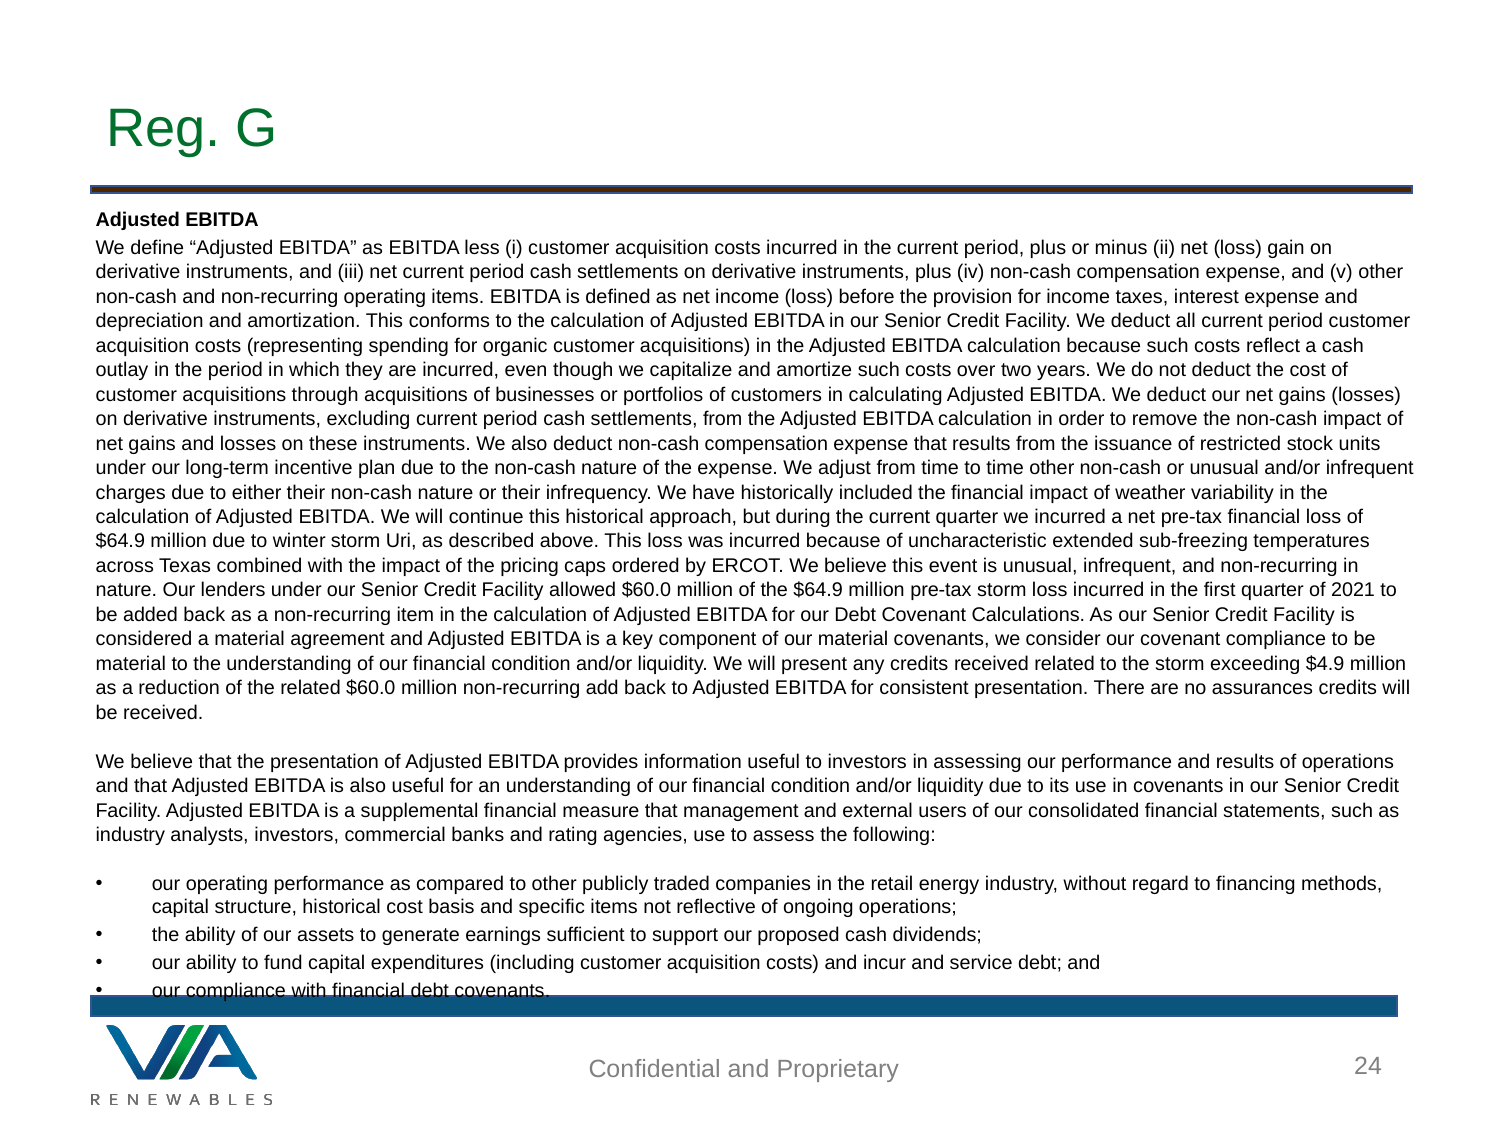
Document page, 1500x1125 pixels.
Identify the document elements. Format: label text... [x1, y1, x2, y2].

title Reg. G [90, 90, 1413, 194]
text_box Adjusted EBITDA We define “Adjusted EBITDA” as EBITDA less (i) customer acquisition costs incurred in the current period, plus or minus (ii) net (loss) gain on derivative instruments, and (iii) net current period cash settlements on derivative instruments, plus (iv) non-cash compensation expense, and (v) other non-cash and non-recurring operating items. EBITDA is defined as net income (loss) before the provision for income taxes, interest expense and depreciation and amortization. This conforms to the calculation of Adjusted EBITDA in our Senior Credit Facility. We deduct all current period customer acquisition costs (representing spending for organic customer acquisitions) in the Adjusted EBITDA calculation because such costs reflect a cash outlay in the period in which they are incurred, even though we capitalize and amortize such costs over two years. We do not deduct the cost of customer acquisitions through acquisitions of businesses or portfolios of customers in calculating Adjusted EBITDA. We deduct our net gains (losses) on derivative instruments, excluding current period cash settlements, from the Adjusted EBITDA calculation in order to remove the non-cash impact of net gains and losses on these instruments. We also deduct non-cash compensation expense that results from the issuance of restricted stock units under our long-term incentive plan due to the non-cash nature of the expense. We adjust from time to time other non-cash or unusual and/or infrequent charges due to either their non-cash nature or their infrequency. We have historically included the financial impact of weather variability in the calculation of Adjusted EBITDA. We will continue this historical approach, but during the current quarter we incurred a net pre-tax financial loss of $64.9 million due to winter storm Uri, as described above. This loss was incurred because of uncharacteristic extended sub-freezing temperatures across Texas combined with the impact of the pricing caps ordered by ERCOT. We believe this event is unusual, infrequent, and non-recurring in nature. Our lenders under our Senior Credit Facility allowed $60.0 million of the $64.9 million pre-tax storm loss incurred in the first quarter of 2021 to be added back as a non-recurring item in the calculation of Adjusted EBITDA for our Debt Covenant Calculations. As our Senior Credit Facility is considered a material agreement and Adjusted EBITDA is a key component of our material covenants, we consider our covenant compliance to be material to the understanding of our financial condition and/or liquidity. We will present any credits received related to the storm exceeding $4.9 million as a reduction of the related $60.0 million non-recurring add back to Adjusted EBITDA for consistent presentation. There are no assurances credits will be received. We believe that the presentation of Adjusted EBITDA provides information useful to investors in assessing our performance and results of operations and that Adjusted EBITDA is also useful for an understanding of our financial condition and/or liquidity due to its use in covenants in our Senior Credit Facility. Adjusted EBITDA is a supplemental financial measure that management and external users of our consolidated financial statements, such as industry analysts, investors, commercial banks and rating agencies, use to assess the following: our operating performance as compared to other publicly traded companies in the retail energy industry, without regard to financing methods, capital structure, historical cost basis and specific items not reflective of ongoing operations; the ability of our assets to generate earnings sufficient to support our proposed cash dividends; our ability to fund capital expenditures (including customer acquisition costs) and incur and service debt; and our compliance with financial debt covenants. [80, 199, 1432, 1031]
picture [91, 1025, 272, 1106]
footer Confidential and Proprietary [490, 1045, 998, 1105]
slide_number 24 [1059, 1042, 1397, 1103]
